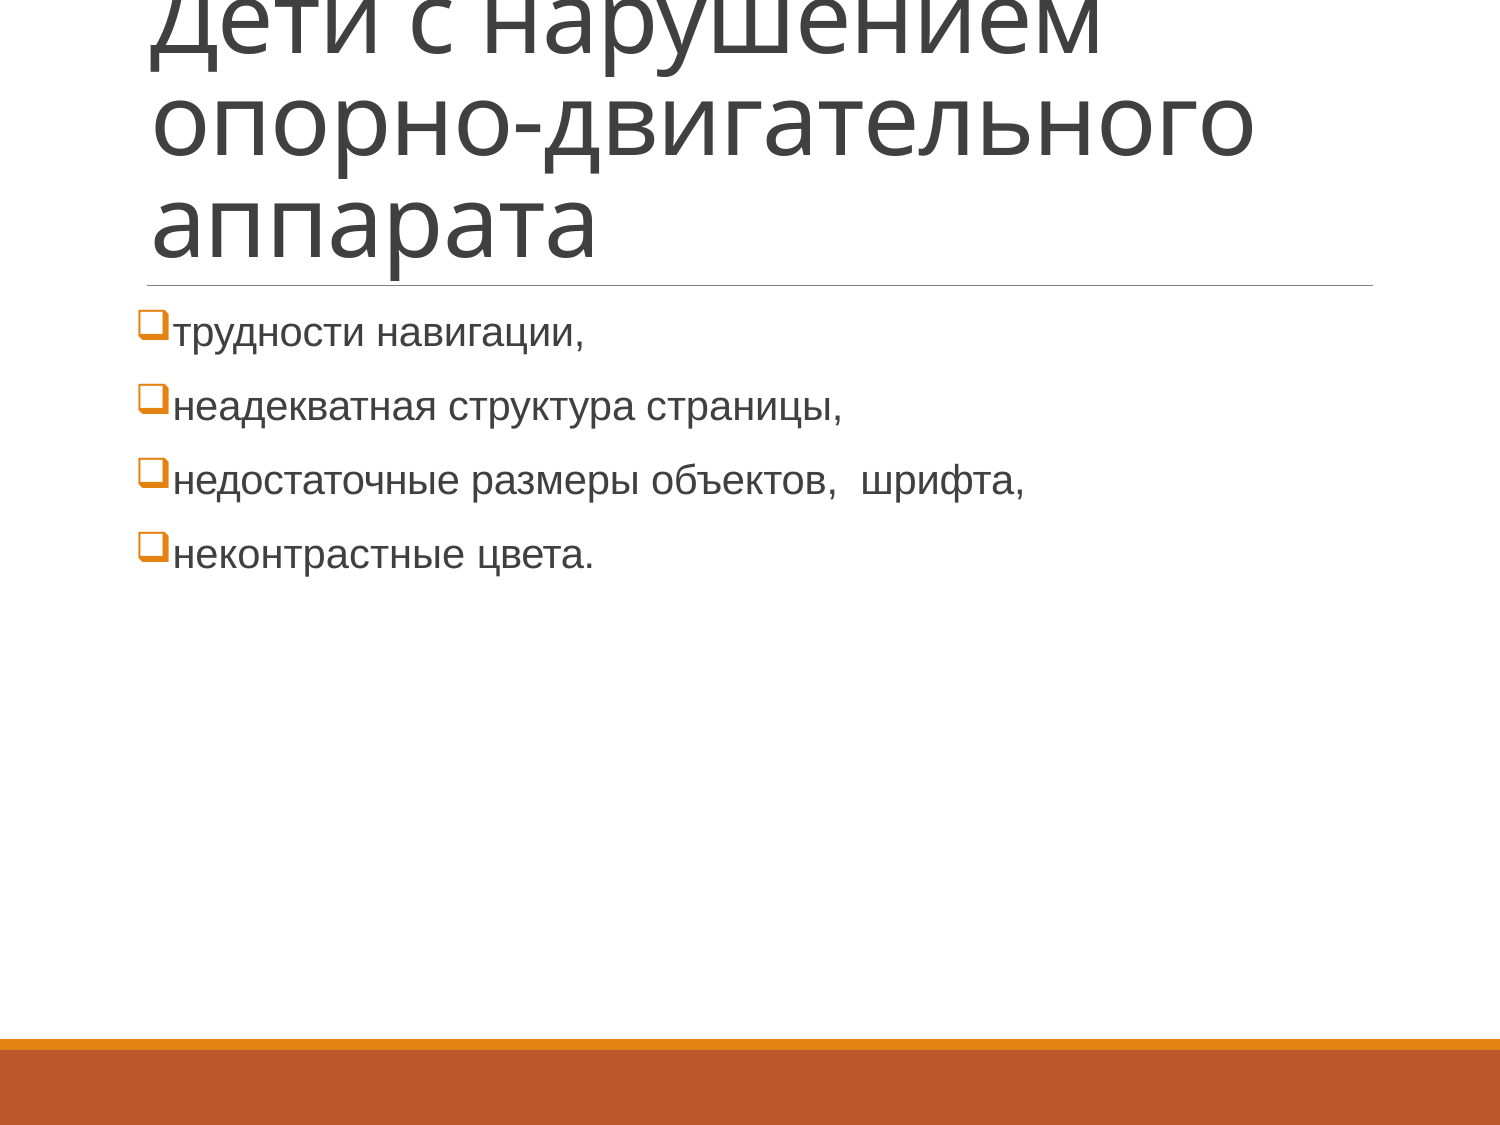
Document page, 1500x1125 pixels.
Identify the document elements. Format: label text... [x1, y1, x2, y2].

list трудности навигации, неадекватная структура страницы, недостаточные размеры объектов, шрифта, неконтрастные цвета. [135, 302, 1373, 963]
title Дети с нарушением опорно-двигательного аппарата [135, 47, 1373, 285]
